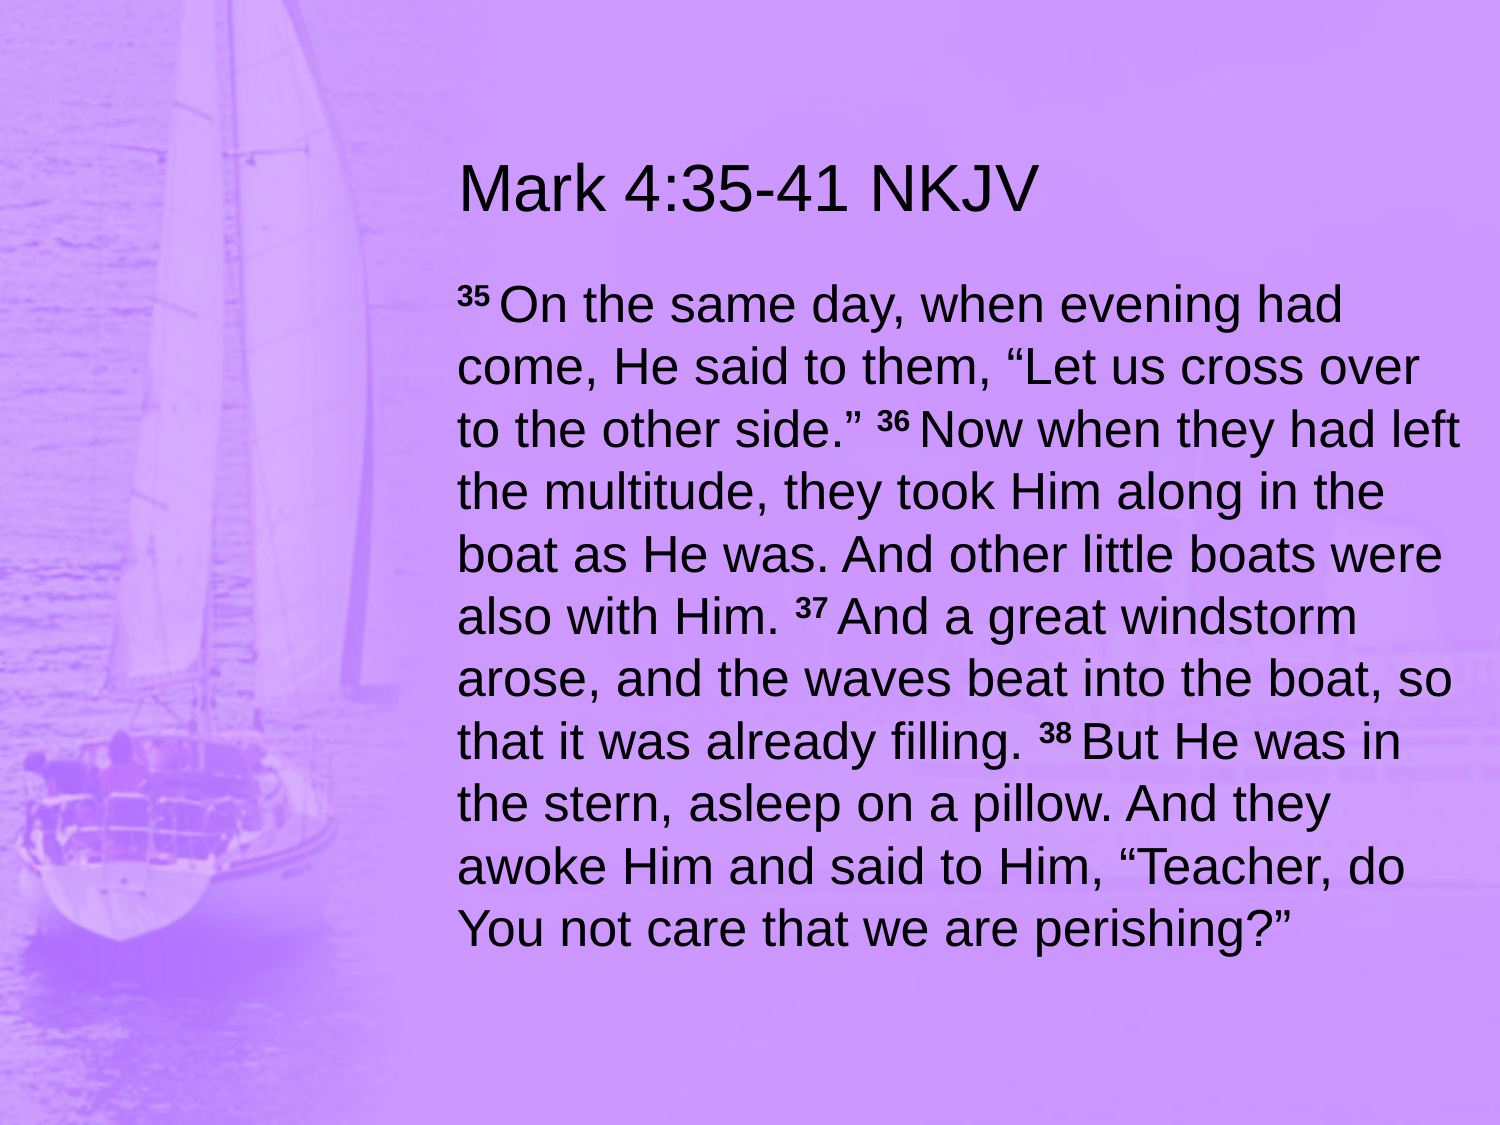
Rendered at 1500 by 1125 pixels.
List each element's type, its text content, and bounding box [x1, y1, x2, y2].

picture [0, 0, 1500, 1125]
title Mark 4:35-41 NKJV [443, 45, 1480, 233]
list 35 On the same day, when evening had come, He said to them, “Let us cross over to the other side.” 36 Now when they had left the multitude, they took Him along in the boat as He was. And other little boats were also with Him. 37 And a great windstorm arose, and the waves beat into the boat, so that it was already filling. 38 But He was in the stern, asleep on a pillow. And they awoke Him and said to Him, “Teacher, do You not care that we are perishing?” [441, 262, 1480, 1005]
